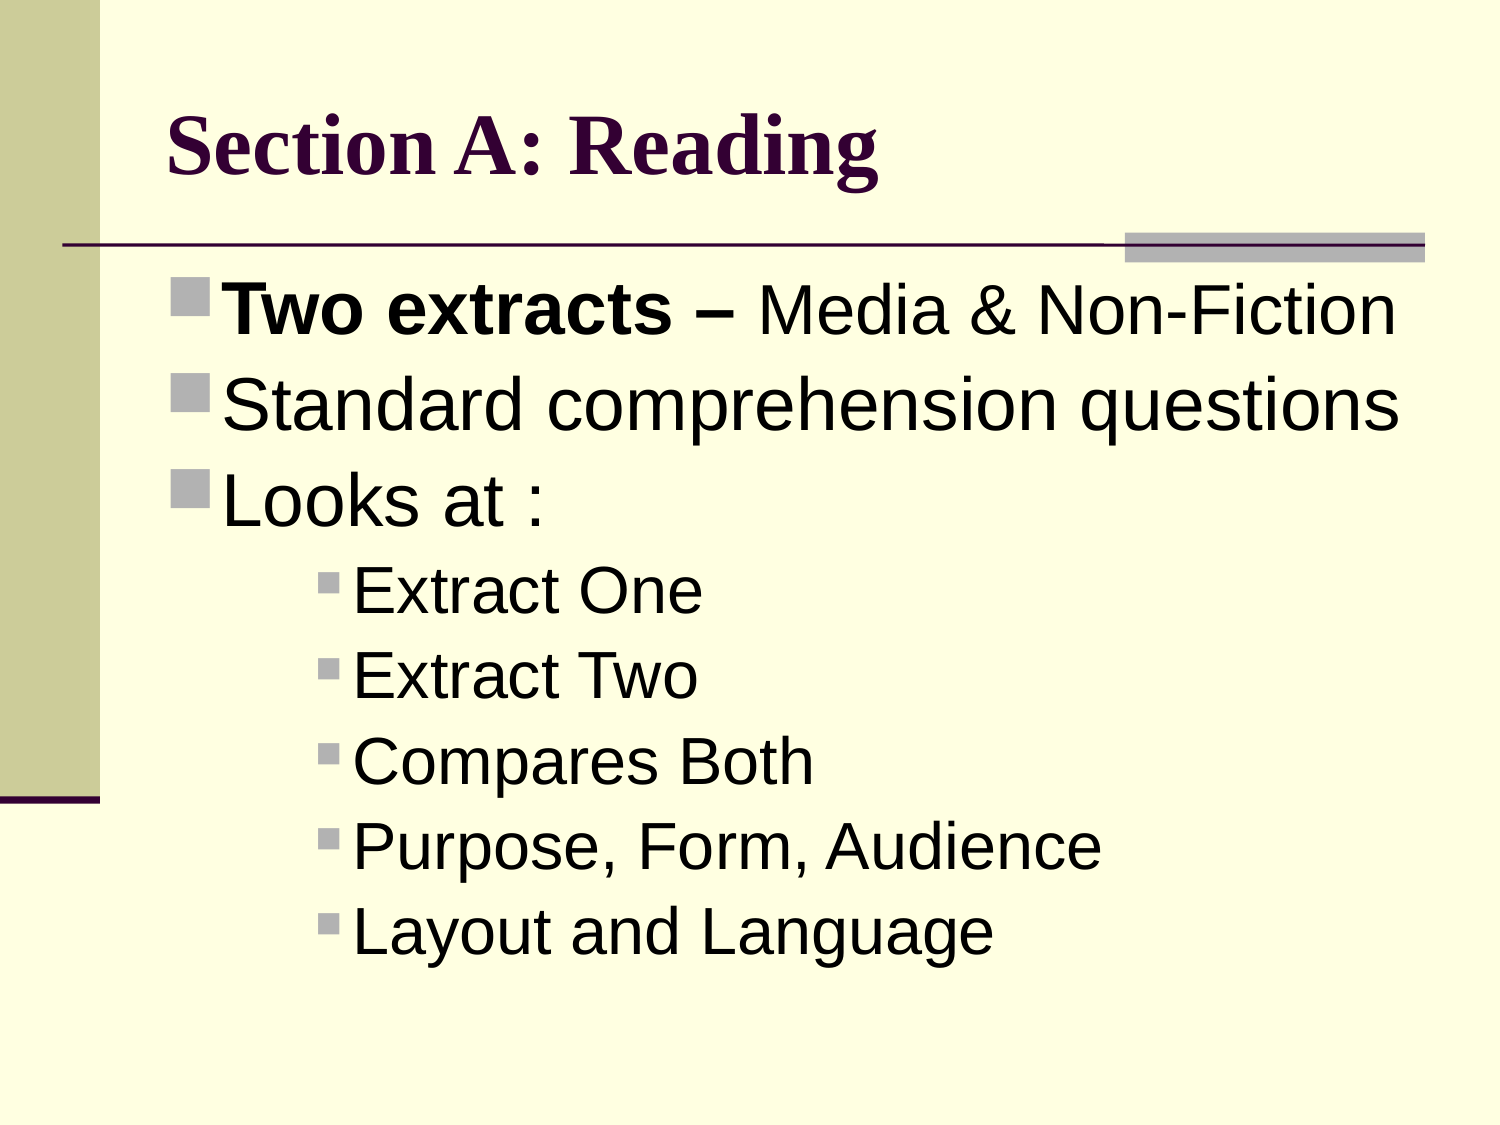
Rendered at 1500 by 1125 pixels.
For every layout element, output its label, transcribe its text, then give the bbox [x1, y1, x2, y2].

list Two extracts – Media & Non-Fiction Standard comprehension questions Looks at : Extract One Extract Two Compares Both Purpose, Form, Audience Layout and Language [150, 262, 1425, 1006]
title Section A: Reading [150, 45, 1425, 234]
